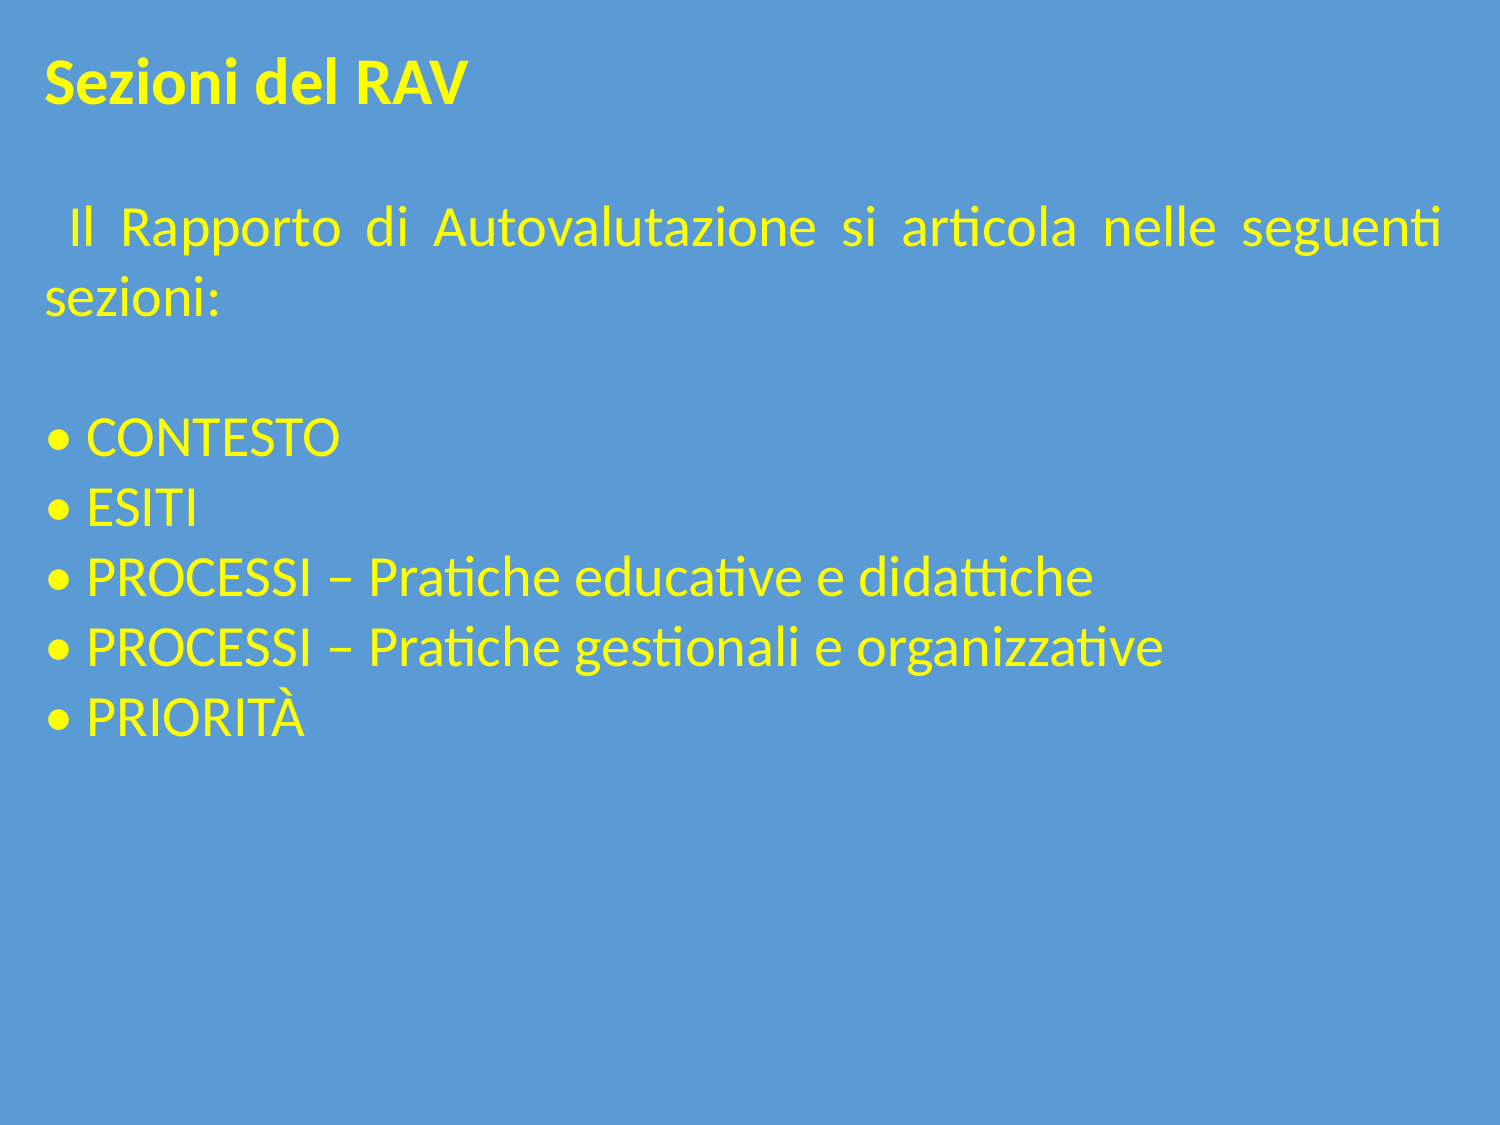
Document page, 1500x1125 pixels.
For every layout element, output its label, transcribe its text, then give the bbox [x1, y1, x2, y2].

text_box Sezioni del RAV Il Rapporto di Autovalutazione si articola nelle seguenti sezioni: • CONTESTO • ESITI • PROCESSI – Pratiche educative e didattiche • PROCESSI – Pratiche gestionali e organizzative • PRIORITÀ [29, 30, 1459, 756]
